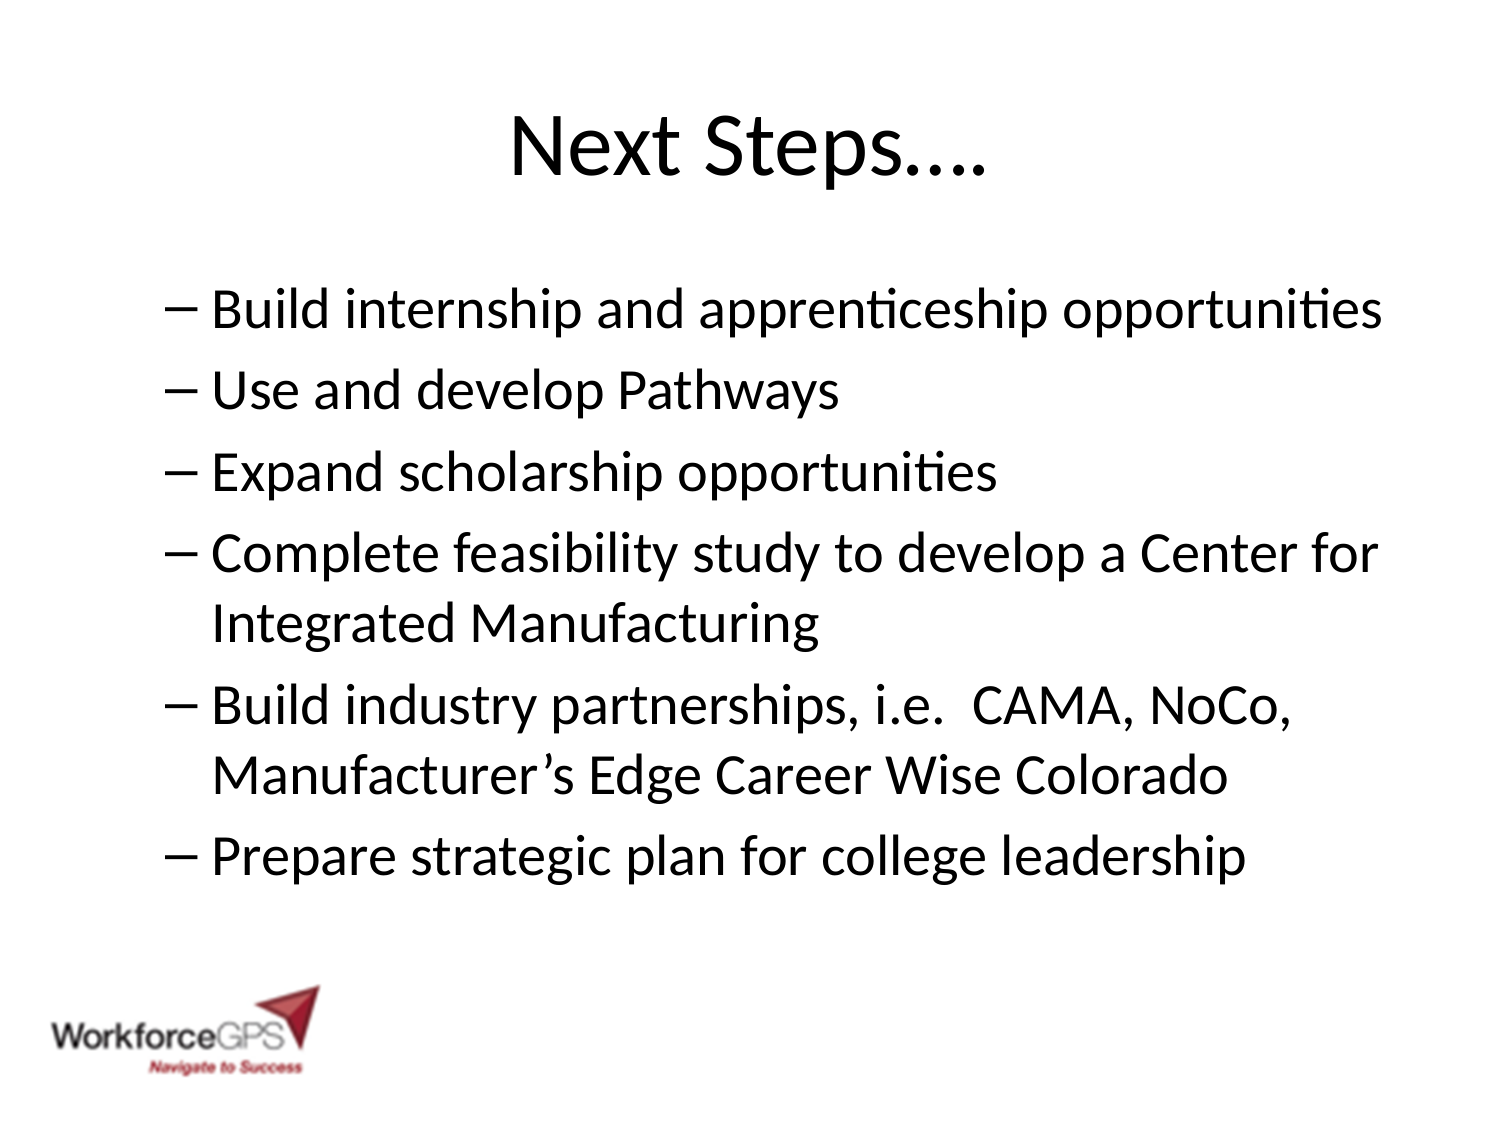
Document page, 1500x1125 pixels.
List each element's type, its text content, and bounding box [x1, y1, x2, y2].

list Build internship and apprenticeship opportunities Use and develop Pathways Expand scholarship opportunities Complete feasibility study to develop a Center for Integrated Manufacturing Build industry partnerships, i.e. CAMA, NoCo, Manufacturer’s Edge Career Wise Colorado Prepare strategic plan for college leadership [75, 262, 1425, 1005]
title Next Steps…. [75, 45, 1425, 233]
picture [30, 982, 368, 1088]
